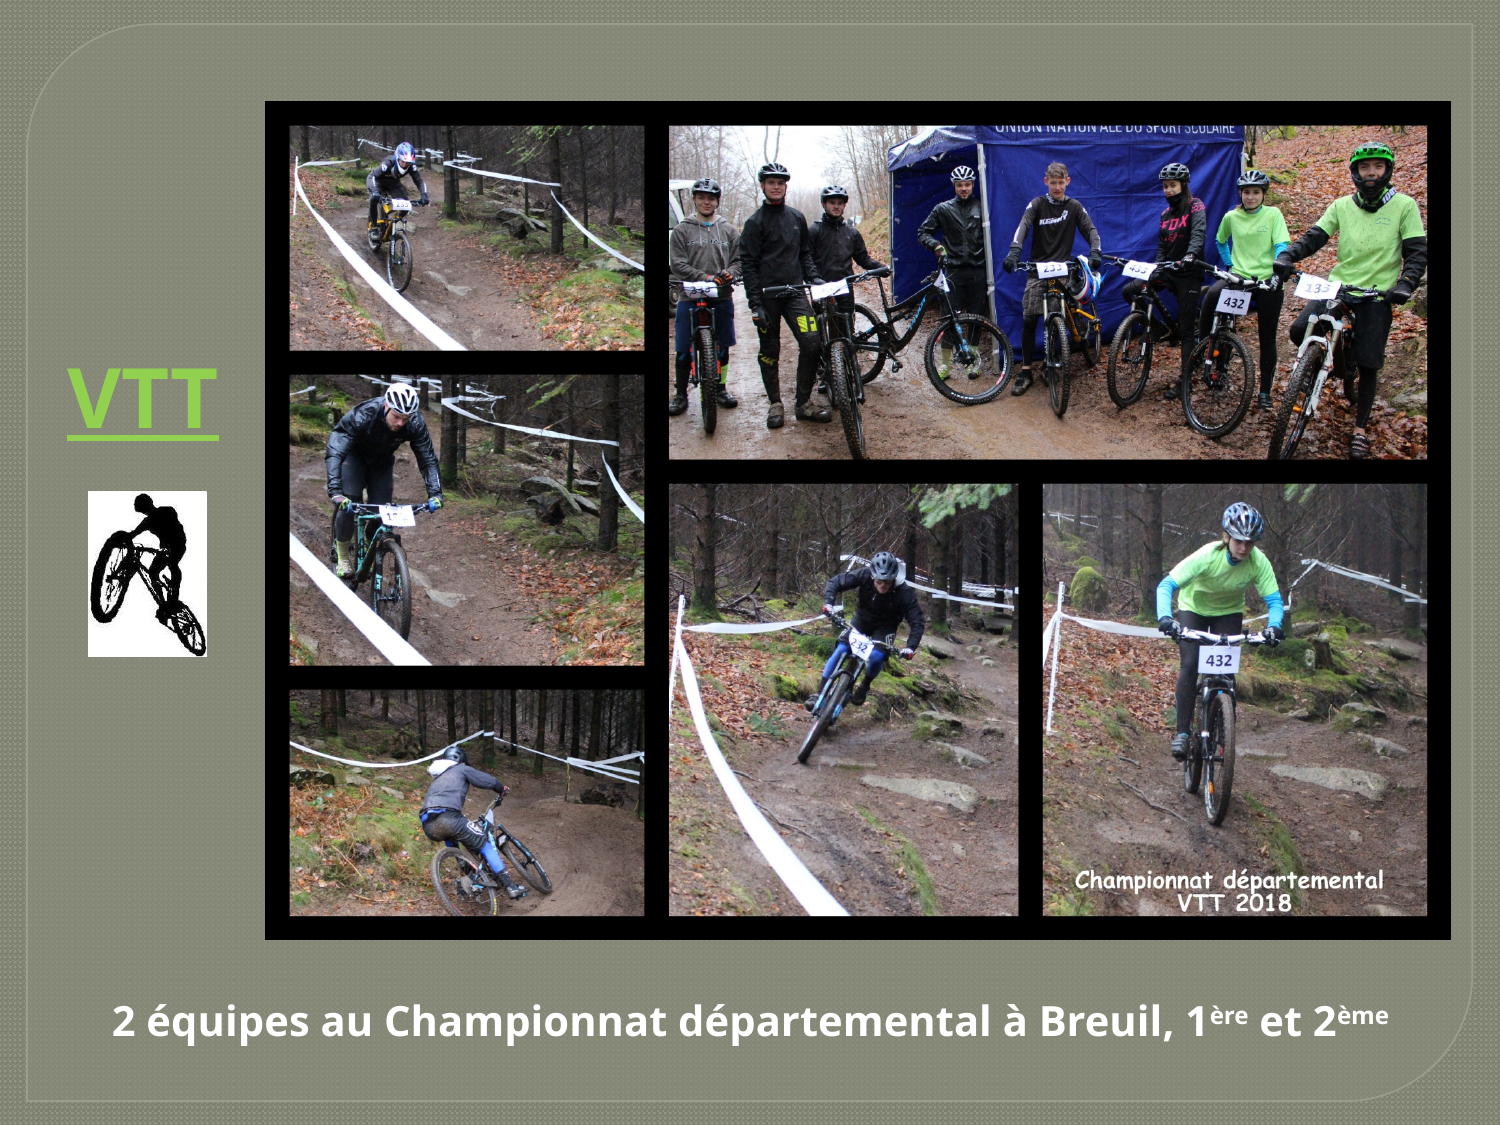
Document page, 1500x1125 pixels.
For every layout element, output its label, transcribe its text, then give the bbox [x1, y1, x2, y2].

text_box 2 équipes au Championnat départemental à Breuil, 1ère et 2ème [29, 987, 1483, 1053]
picture [88, 491, 207, 658]
picture [265, 101, 1451, 940]
text_box VTT [52, 338, 235, 453]
